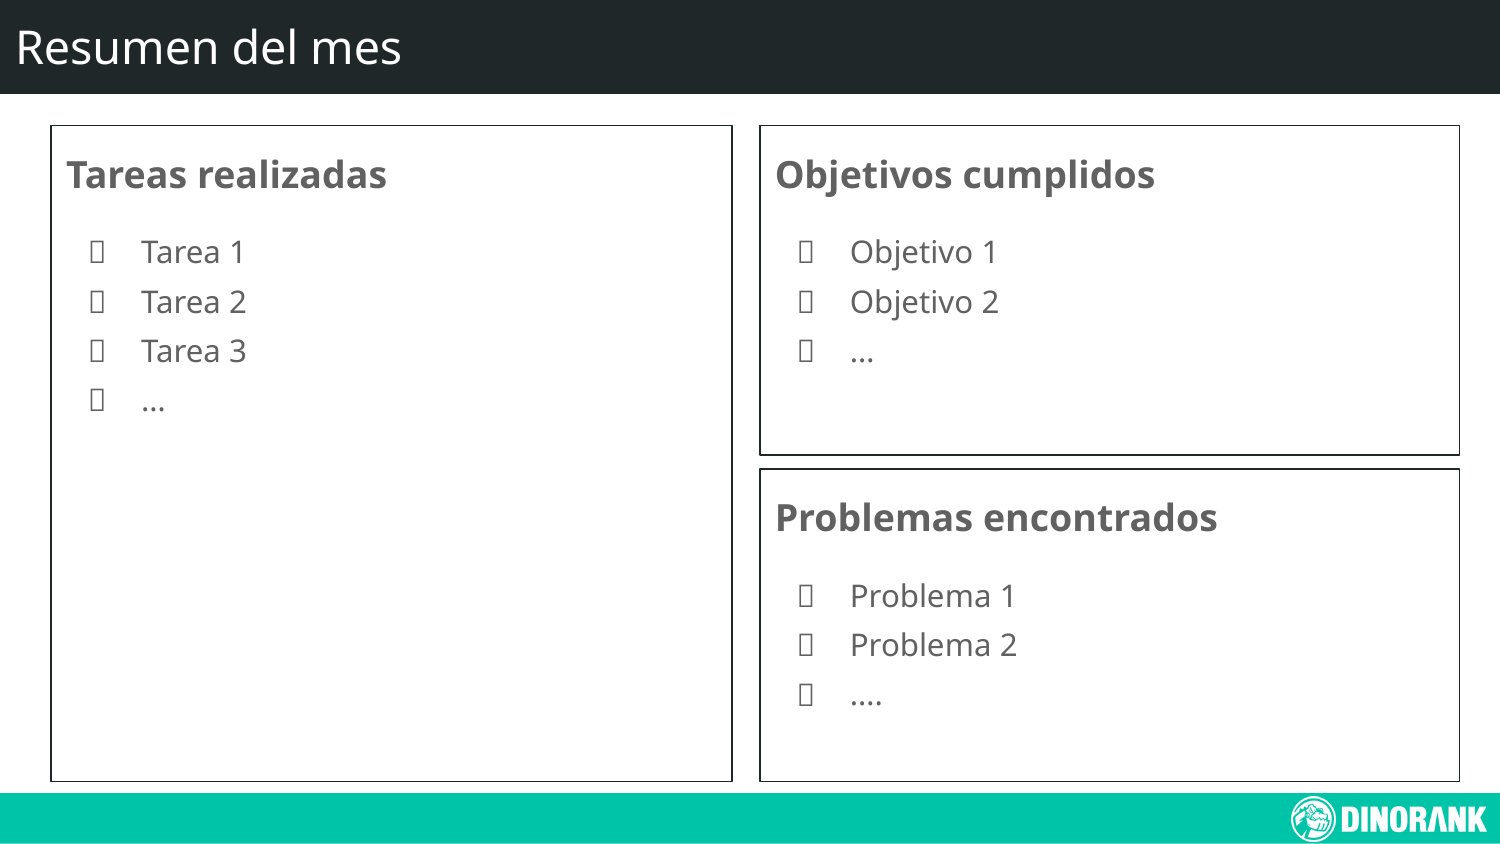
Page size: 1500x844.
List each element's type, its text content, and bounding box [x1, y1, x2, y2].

title Resumen del mes [0, 0, 1500, 95]
list Problemas encontrados Problema 1 Problema 2 …. [759, 469, 1460, 782]
list Tareas realizadas Tarea 1 Tarea 2 Tarea 3 … [51, 125, 733, 782]
picture [1291, 796, 1487, 842]
list Objetivos cumplidos Objetivo 1 Objetivo 2 … [759, 125, 1460, 456]
